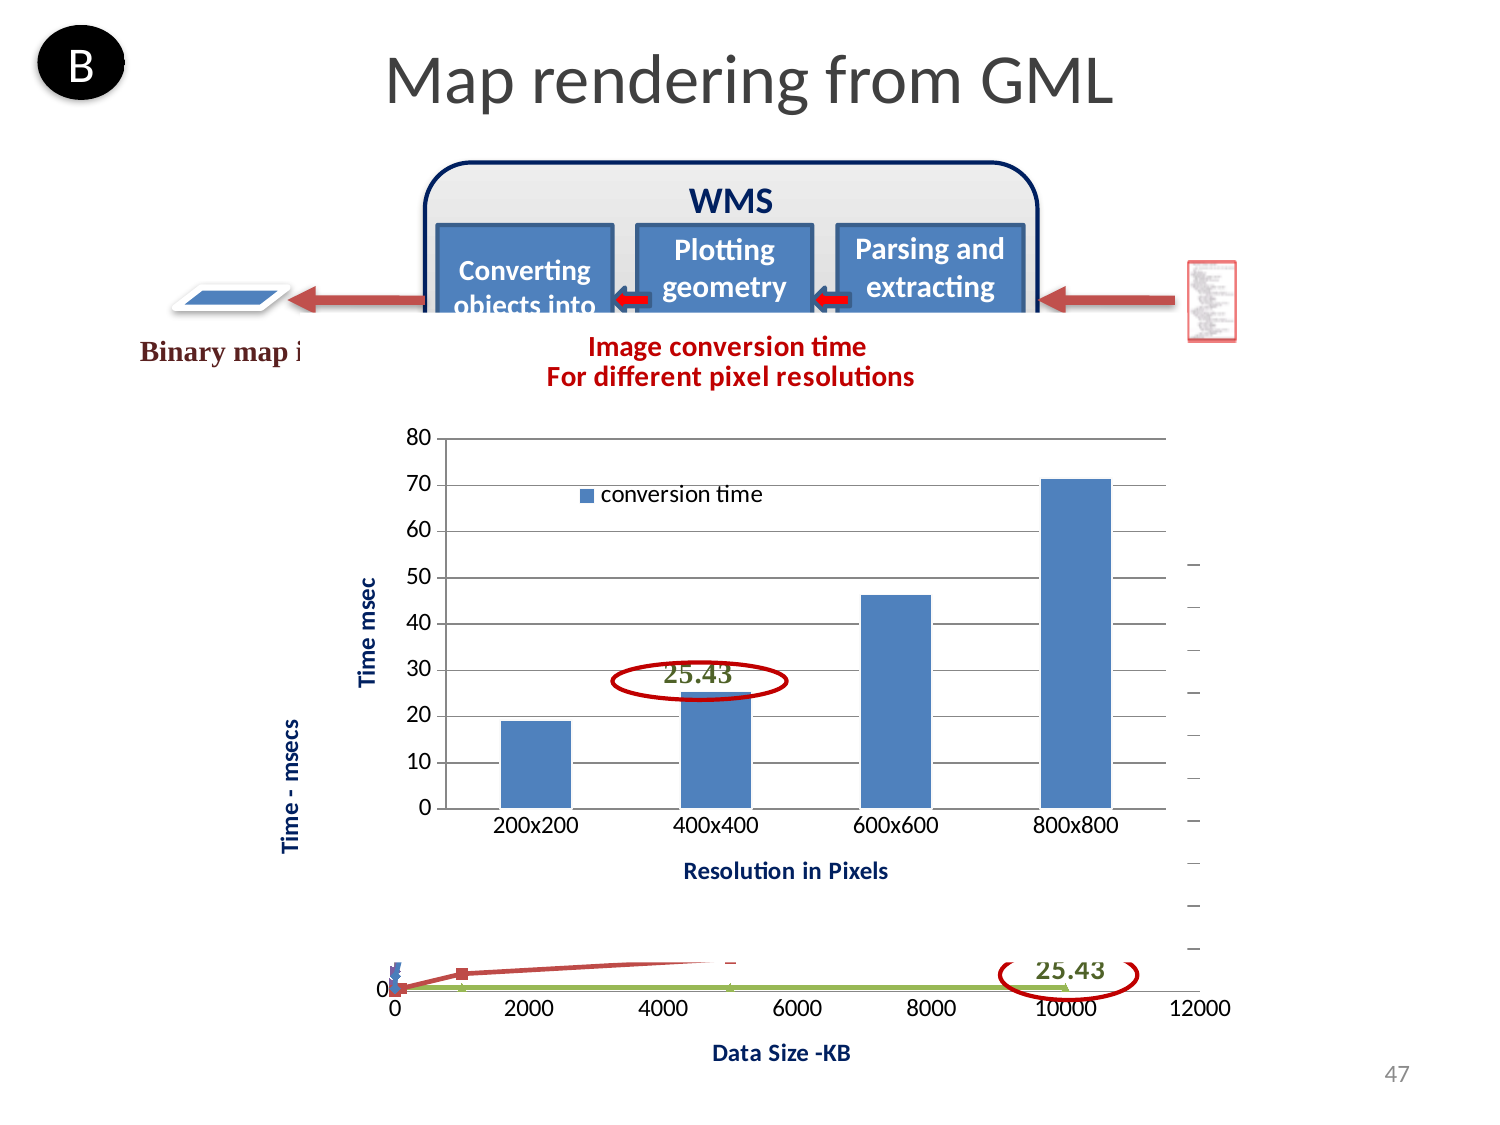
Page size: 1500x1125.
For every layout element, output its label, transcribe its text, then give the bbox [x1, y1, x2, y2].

text_box B [37, 24, 125, 100]
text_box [124, 162, 1237, 438]
title Map rendering from GML [75, 24, 1425, 125]
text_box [224, 462, 1263, 1101]
chart [299, 312, 1188, 963]
slide_number 47 [1266, 1042, 1425, 1103]
